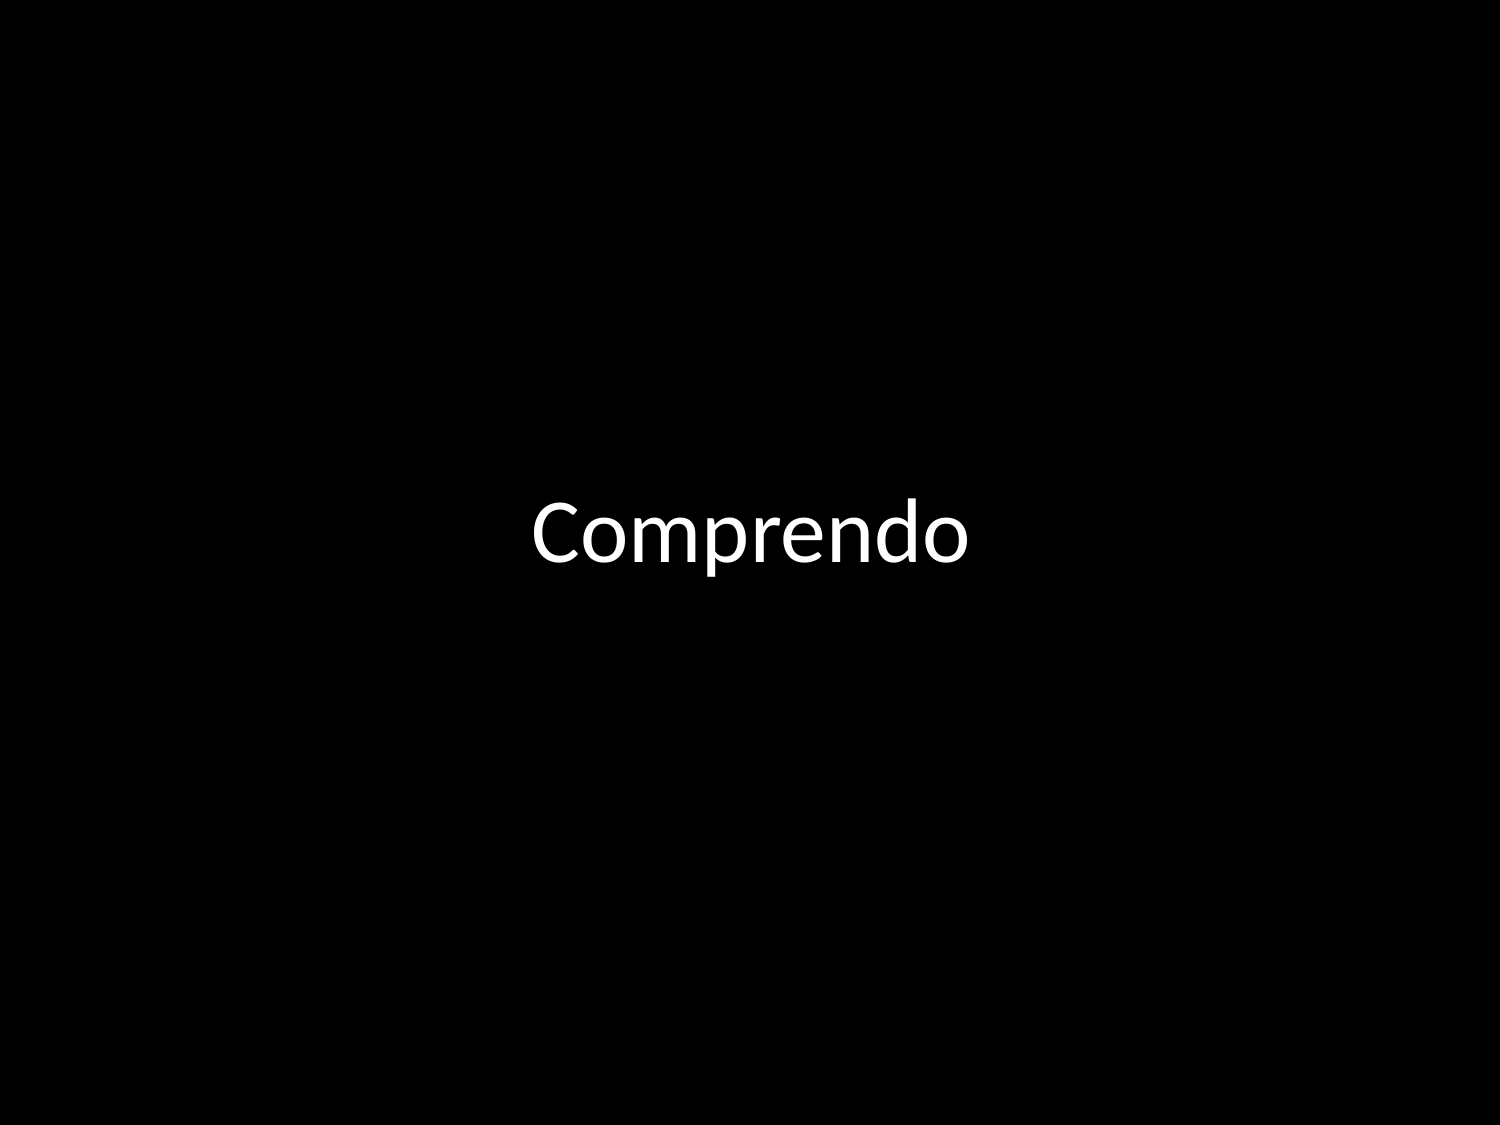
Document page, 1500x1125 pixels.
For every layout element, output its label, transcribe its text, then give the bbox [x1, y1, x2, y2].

title Comprendo [76, 432, 1427, 621]
